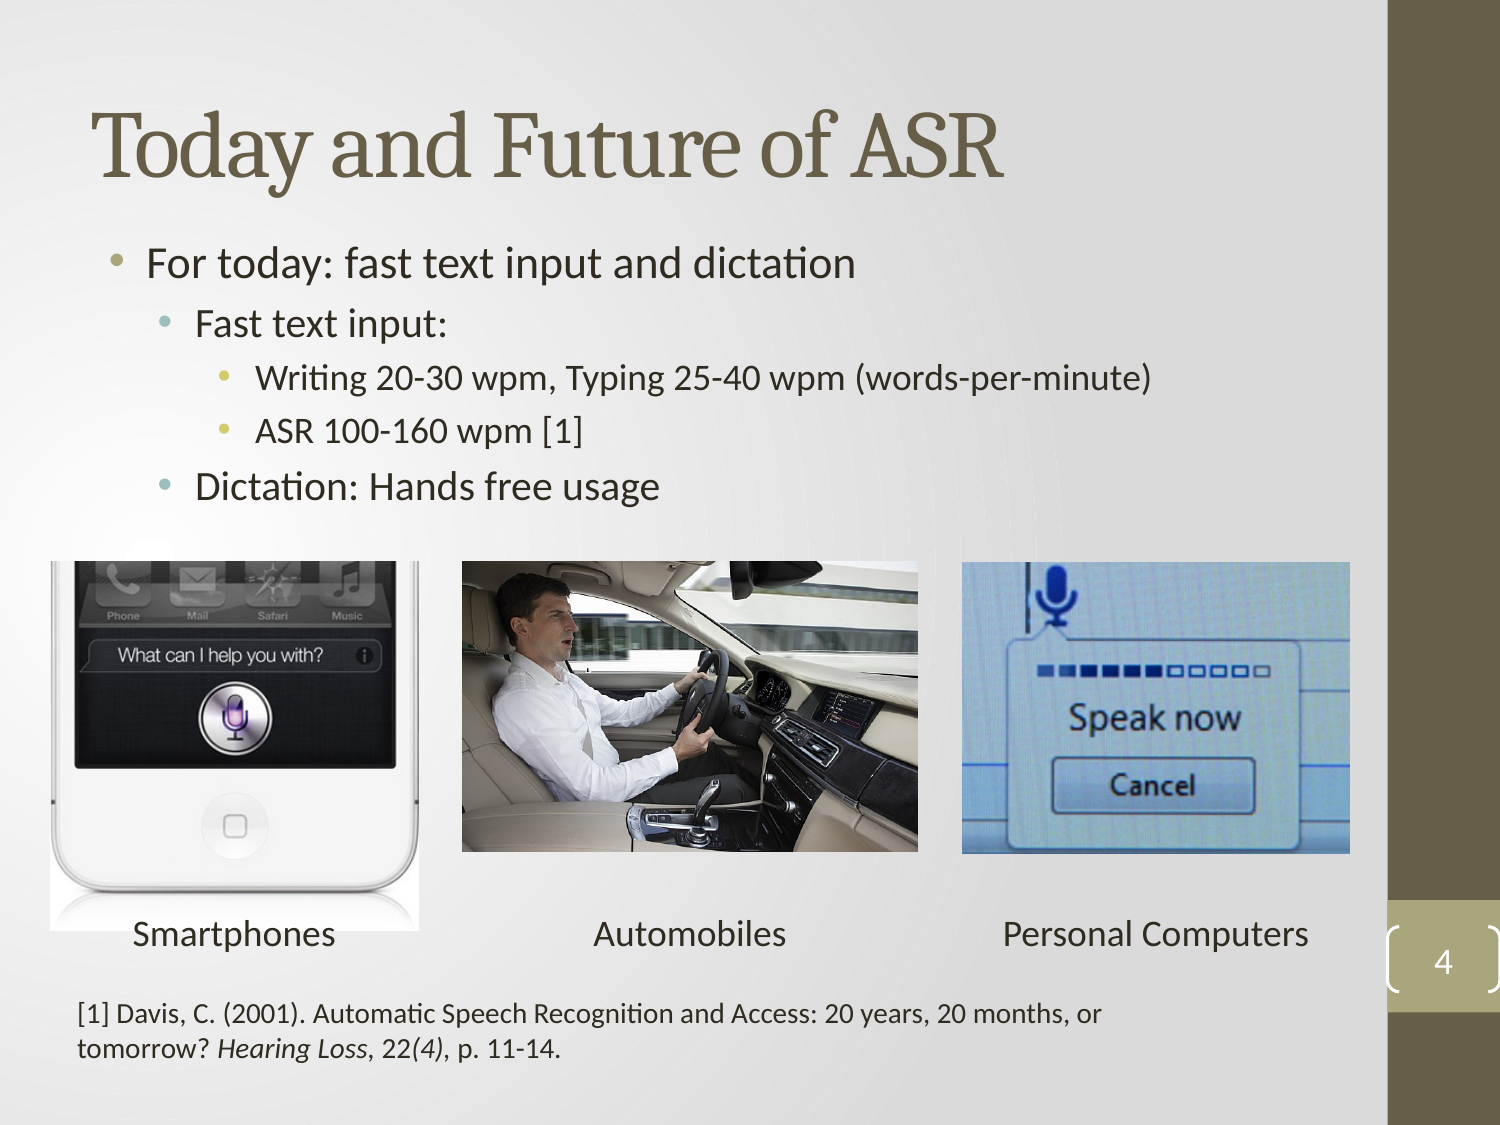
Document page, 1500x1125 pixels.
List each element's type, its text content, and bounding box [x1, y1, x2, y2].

text_box Personal Computers [962, 901, 1350, 962]
text_box [1] Davis, C. (2001). Automatic Speech Recognition and Access: 20 years, 20 months, or tomorrow? Hearing Loss, 22(4), p. 11-14. [62, 987, 1338, 1073]
picture [49, 560, 420, 932]
text_box Automobiles [462, 901, 918, 962]
picture [961, 562, 1351, 854]
text_box Smartphones [34, 901, 434, 962]
title Today and Future of ASR [75, 45, 1325, 224]
slide_number 4 [1385, 925, 1500, 994]
list For today: fast text input and dictation Fast text input: Writing 20-30 wpm, Typing 25-40 wpm (words-per-minute) ASR 100-160 wpm [1] Dictation: Hands free usage [75, 224, 1325, 663]
picture [461, 560, 919, 853]
